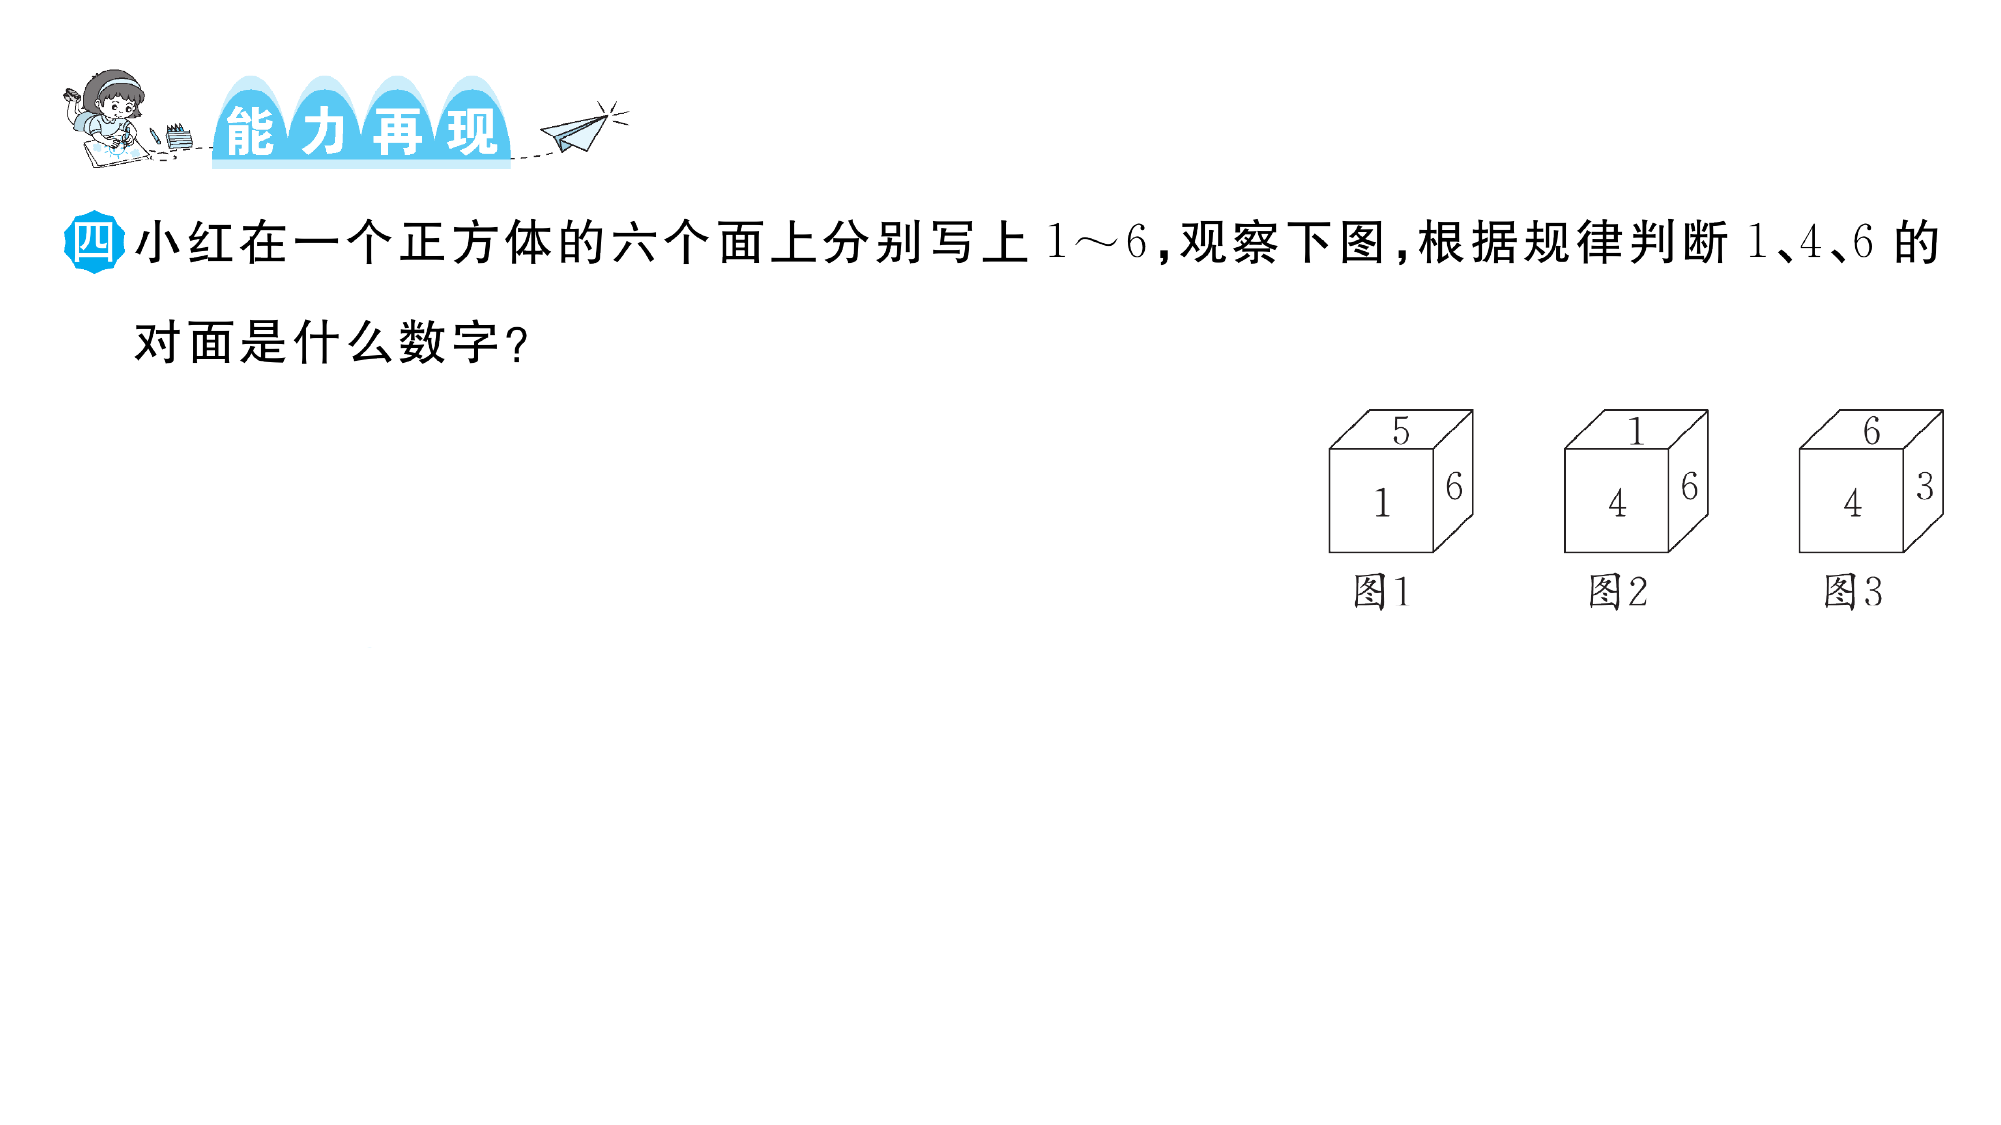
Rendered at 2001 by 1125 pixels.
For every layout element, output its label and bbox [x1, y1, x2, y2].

picture [58, 58, 1949, 660]
